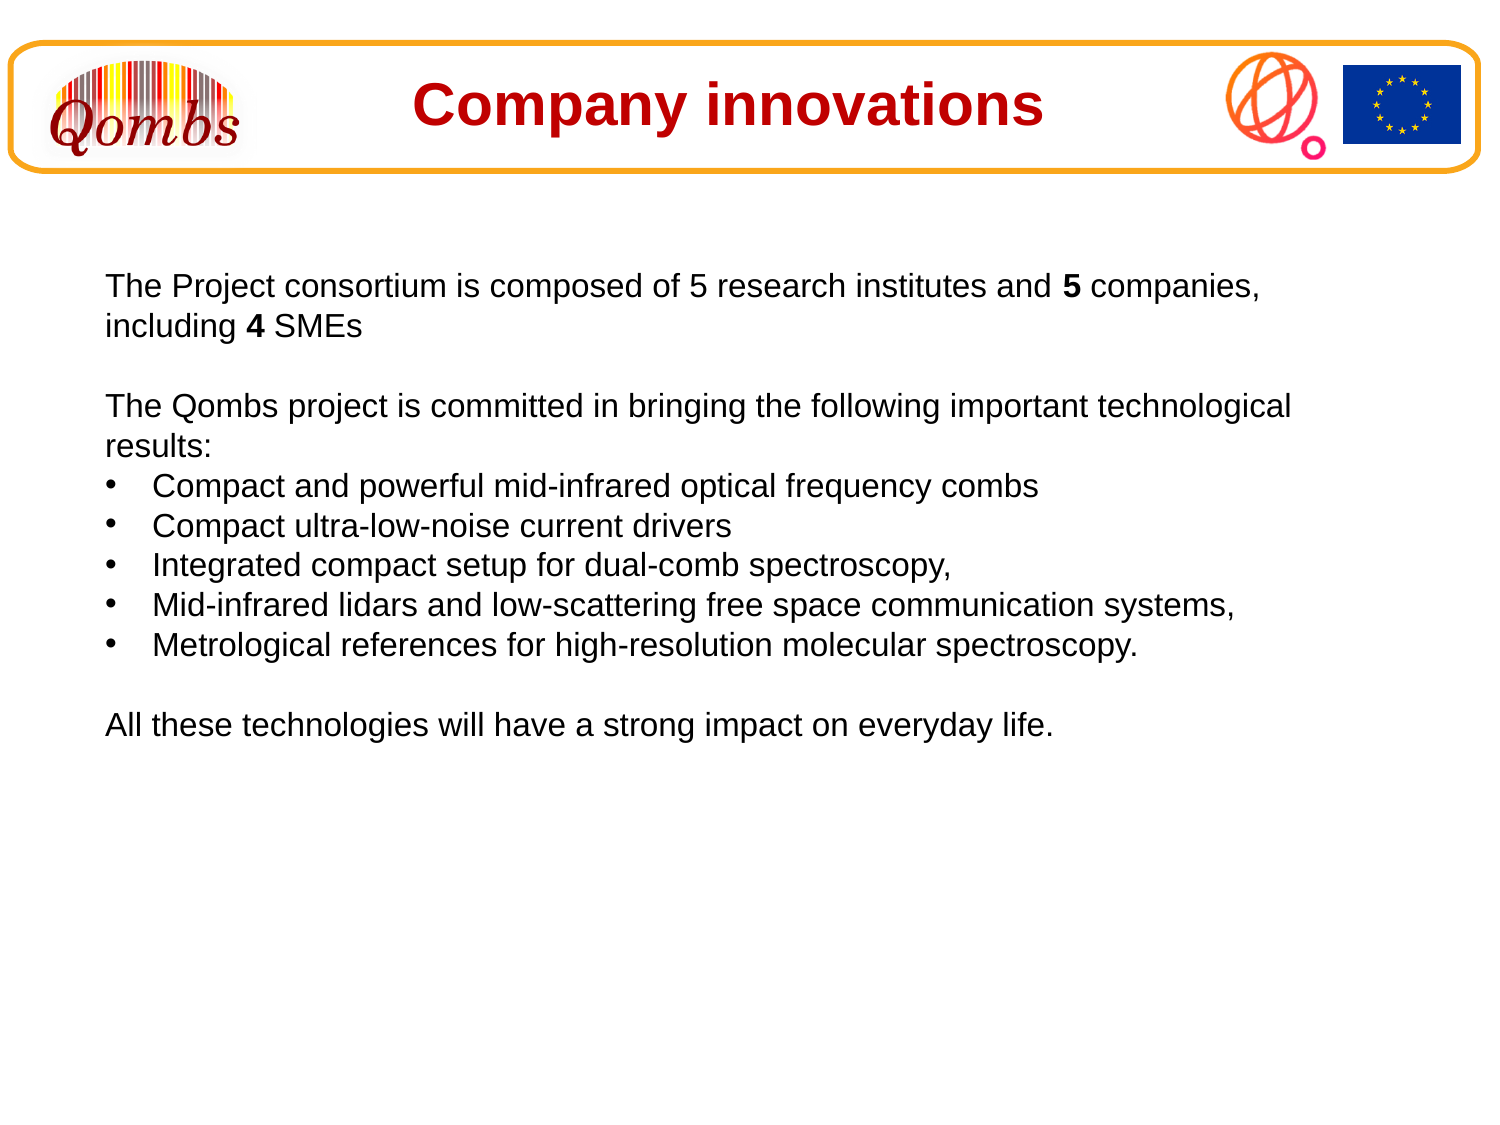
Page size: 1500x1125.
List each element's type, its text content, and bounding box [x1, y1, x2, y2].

picture [1225, 51, 1329, 160]
title Company innovations [263, 44, 1196, 168]
text_box The Project consortium is composed of 5 research institutes and 5 companies, including 4 SMEs The Qombs project is committed in bringing the following important technological results: Compact and powerful mid-infrared optical frequency combs Compact ultra-low-noise current drivers Integrated compact setup for dual-comb spectroscopy, Mid-infrared lidars and low-scattering free space communication systems, Metrological references for high-resolution molecular spectroscopy. All these technologies will have a strong impact on everyday life. [90, 256, 1410, 751]
picture [31, 42, 257, 170]
picture [1343, 65, 1461, 144]
